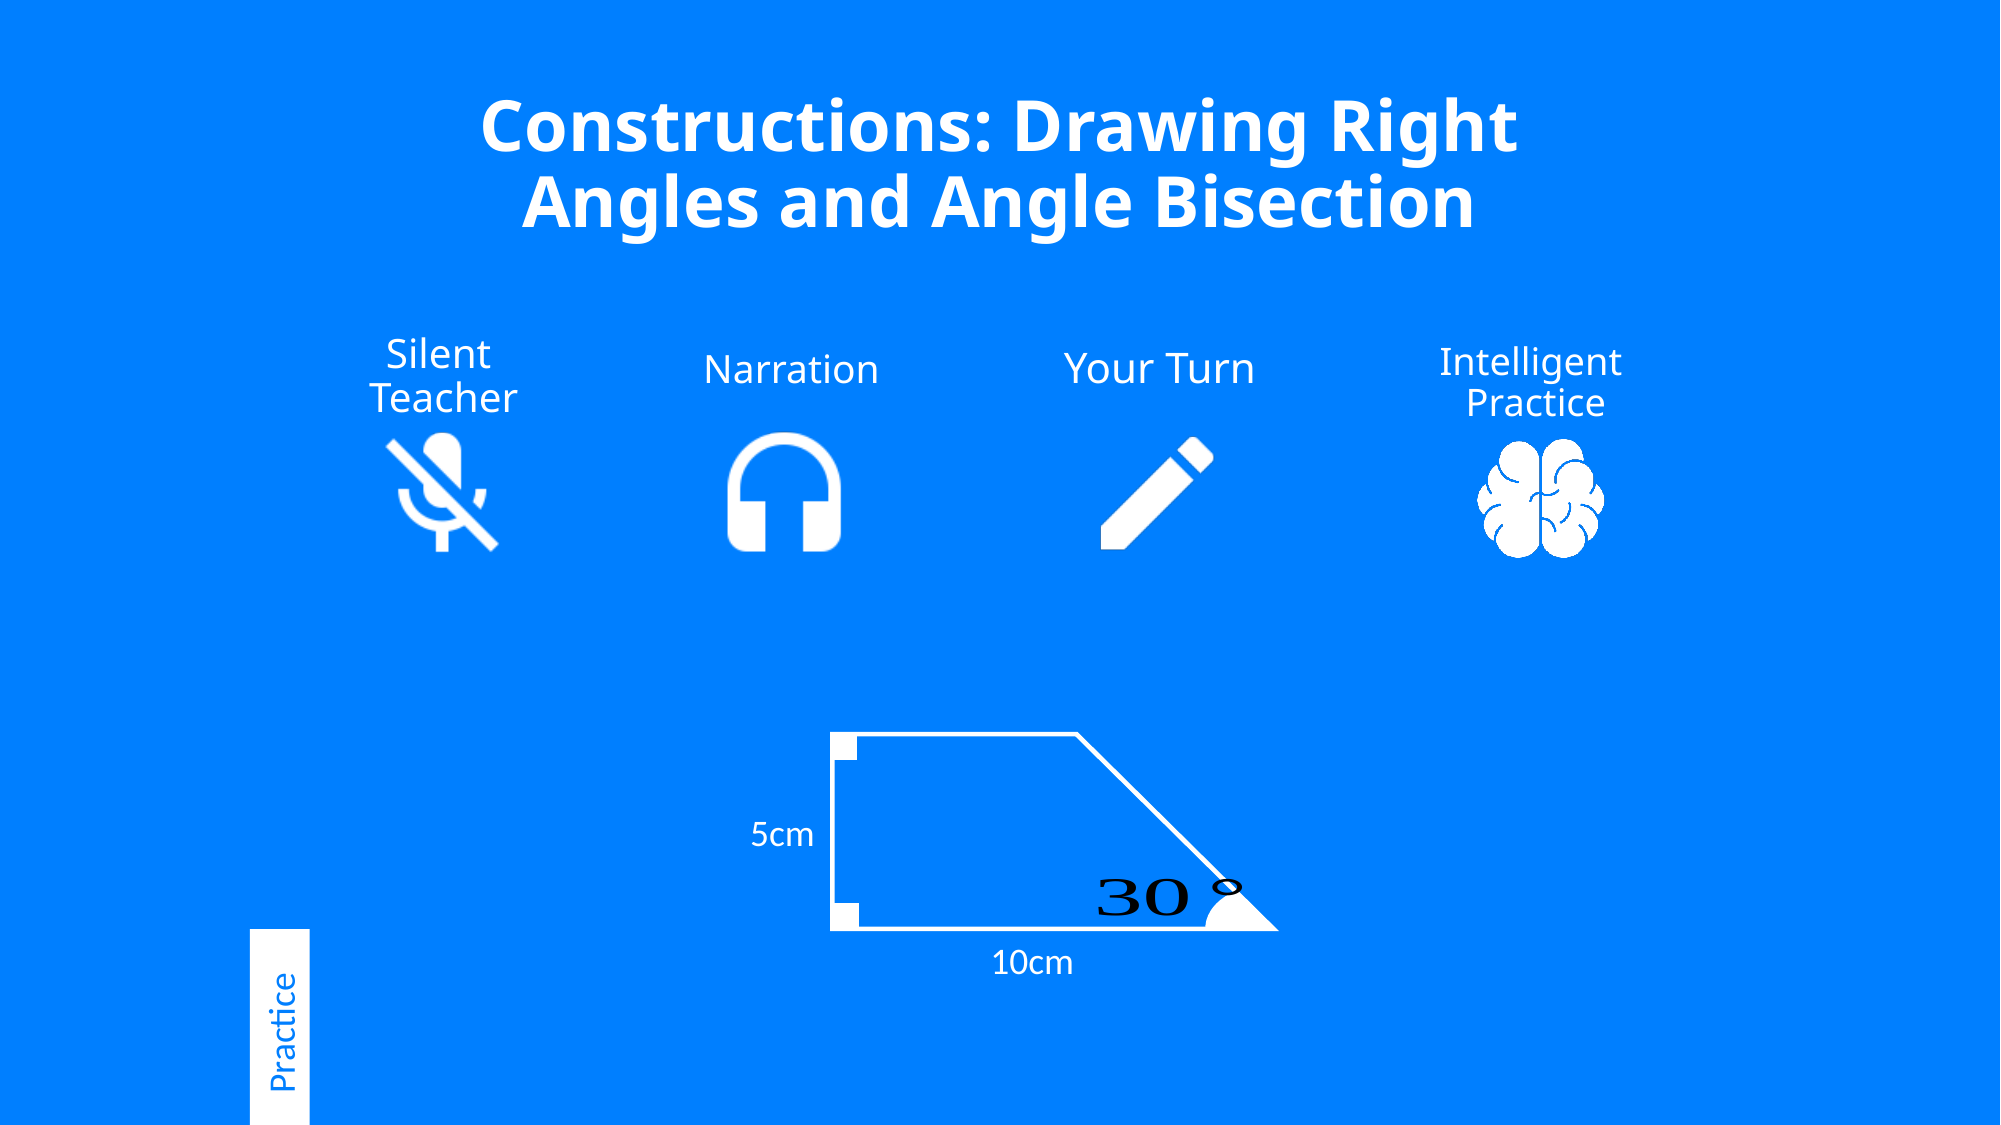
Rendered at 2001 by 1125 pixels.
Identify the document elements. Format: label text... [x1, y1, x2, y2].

text_box [1205, 893, 1276, 930]
text_box [831, 734, 857, 760]
text_box Silent Teacher [351, 306, 537, 429]
picture [367, 420, 518, 571]
picture [1407, 433, 1674, 563]
text_box Intelligent Practice [1422, 302, 1650, 432]
text_box 10cm [975, 929, 1131, 990]
title Constructions: Drawing Right Angles and Angle Bisection [455, 22, 1545, 251]
picture [709, 426, 860, 577]
text_box Narration [685, 335, 898, 400]
text_box Your Turn [1046, 335, 1274, 400]
text_box Practice [249, 929, 310, 1125]
text_box 5cm [735, 801, 841, 861]
text_box [833, 903, 859, 930]
text_box [831, 733, 1266, 930]
picture [1082, 418, 1233, 569]
